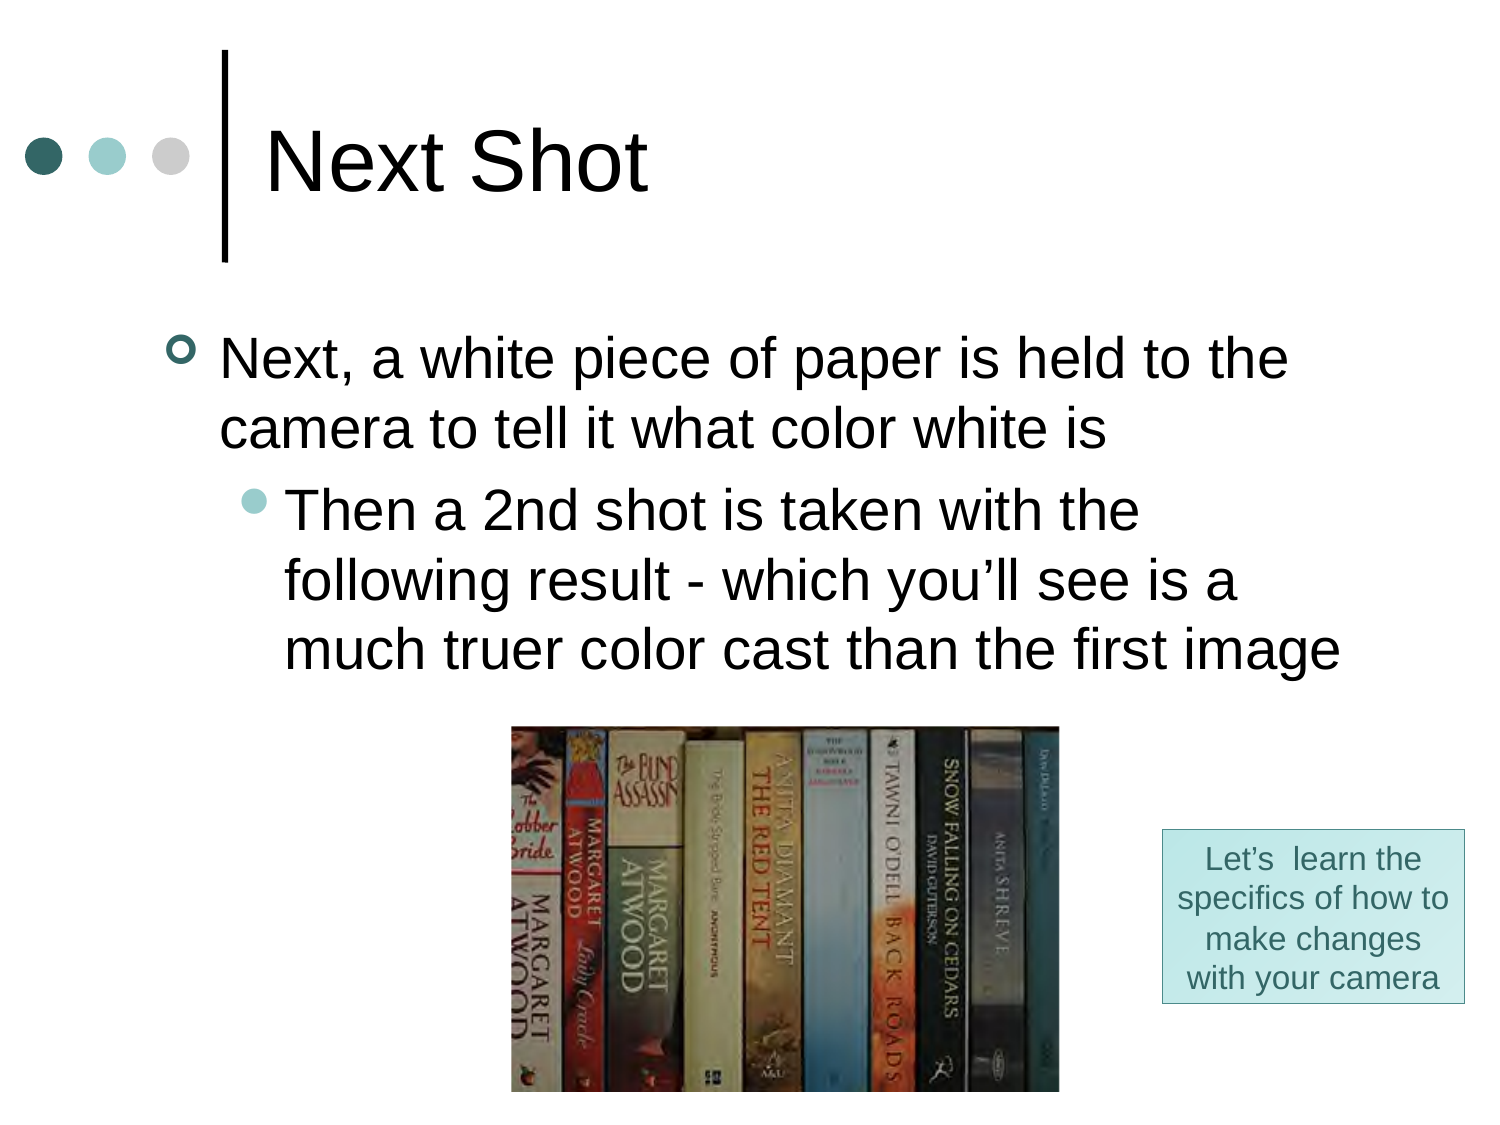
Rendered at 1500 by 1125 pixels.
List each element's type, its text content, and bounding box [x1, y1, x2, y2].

list Next, a white piece of paper is held to the camera to tell it what color white is Then a 2nd shot is taken with the following result - which you’ll see is a much truer color cast than the first image [147, 312, 1401, 988]
picture [510, 725, 1061, 1092]
text_box Let’s learn the specifics of how to make changes with your camera [1162, 829, 1465, 1004]
title Next Shot [249, 30, 1401, 282]
